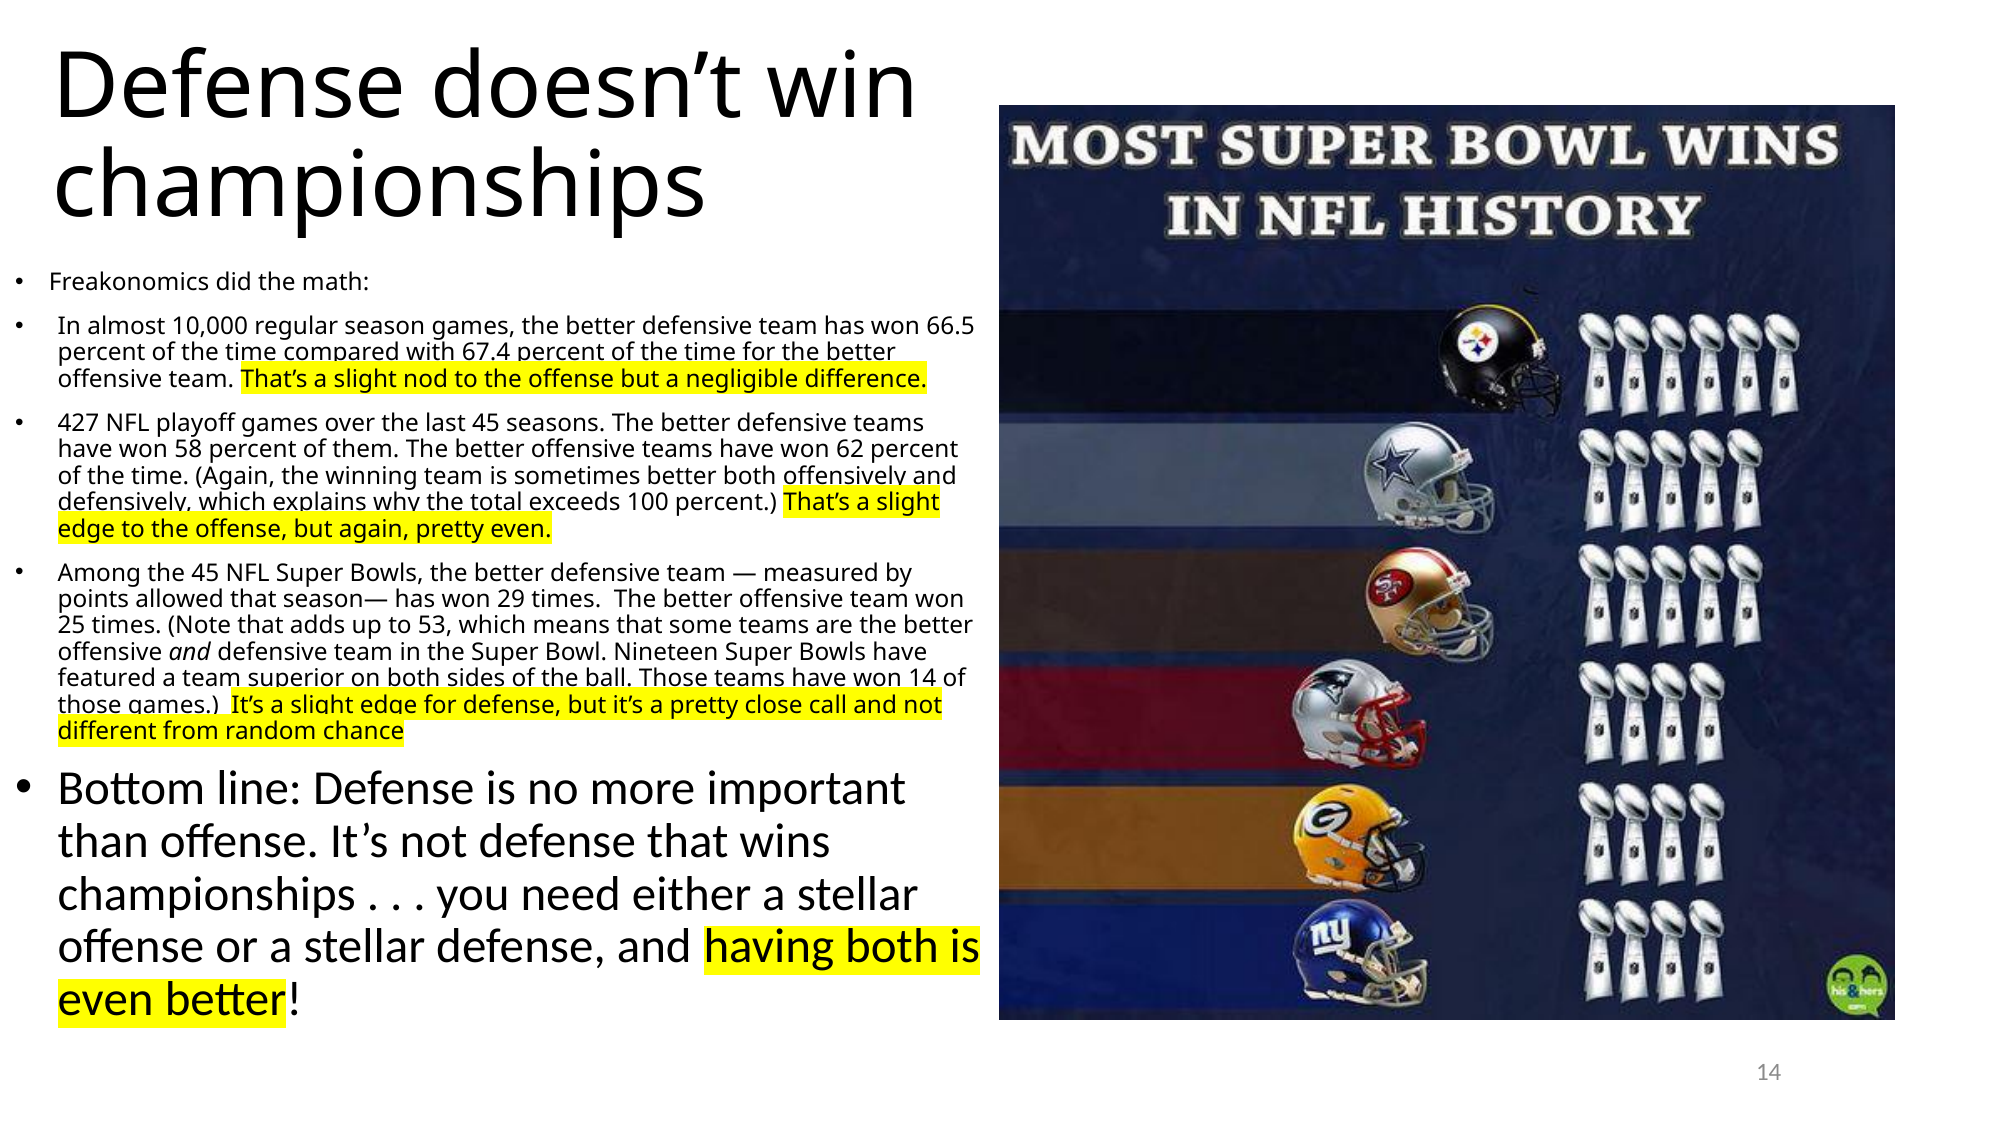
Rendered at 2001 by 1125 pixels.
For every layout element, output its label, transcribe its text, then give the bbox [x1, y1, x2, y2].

title Defense doesn’t win championships [37, 0, 948, 261]
list Freakonomics did the math: In almost 10,000 regular season games, the better defensive team has won 66.5 percent of the time compared with 67.4 percent of the time for the better offensive team. That’s a slight nod to the offense but a negligible difference. 427 NFL playoff games over the last 45 seasons. The better defensive teams have won 58 percent of them. The better offensive teams have won 62 percent of the time. (Again, the winning team is sometimes better both offensively and defensively, which explains why the total exceeds 100 percent.) That’s a slight edge to the offense, but again, pretty even. Among the 45 NFL Super Bowls, the better defensive team — measured by points allowed that season— has won 29 times. The better offensive team won 25 times. (Note that adds up to 53, which means that some teams are the better offensive and defensive team in the Super Bowl. Nineteen Super Bowls have featured a team superior on both sides of the ball. Those teams have won 14 of those games.) It’s a slight edge for defense, but it’s a pretty close call and not different from random chance Bottom line: Defense is no more important than offense. It’s not defense that wins championships . . . you need either a stellar offense or a stellar defense, and having both is even better! [0, 261, 1000, 1043]
slide_number 14 [1412, 1042, 1863, 1103]
picture [999, 104, 1895, 1020]
